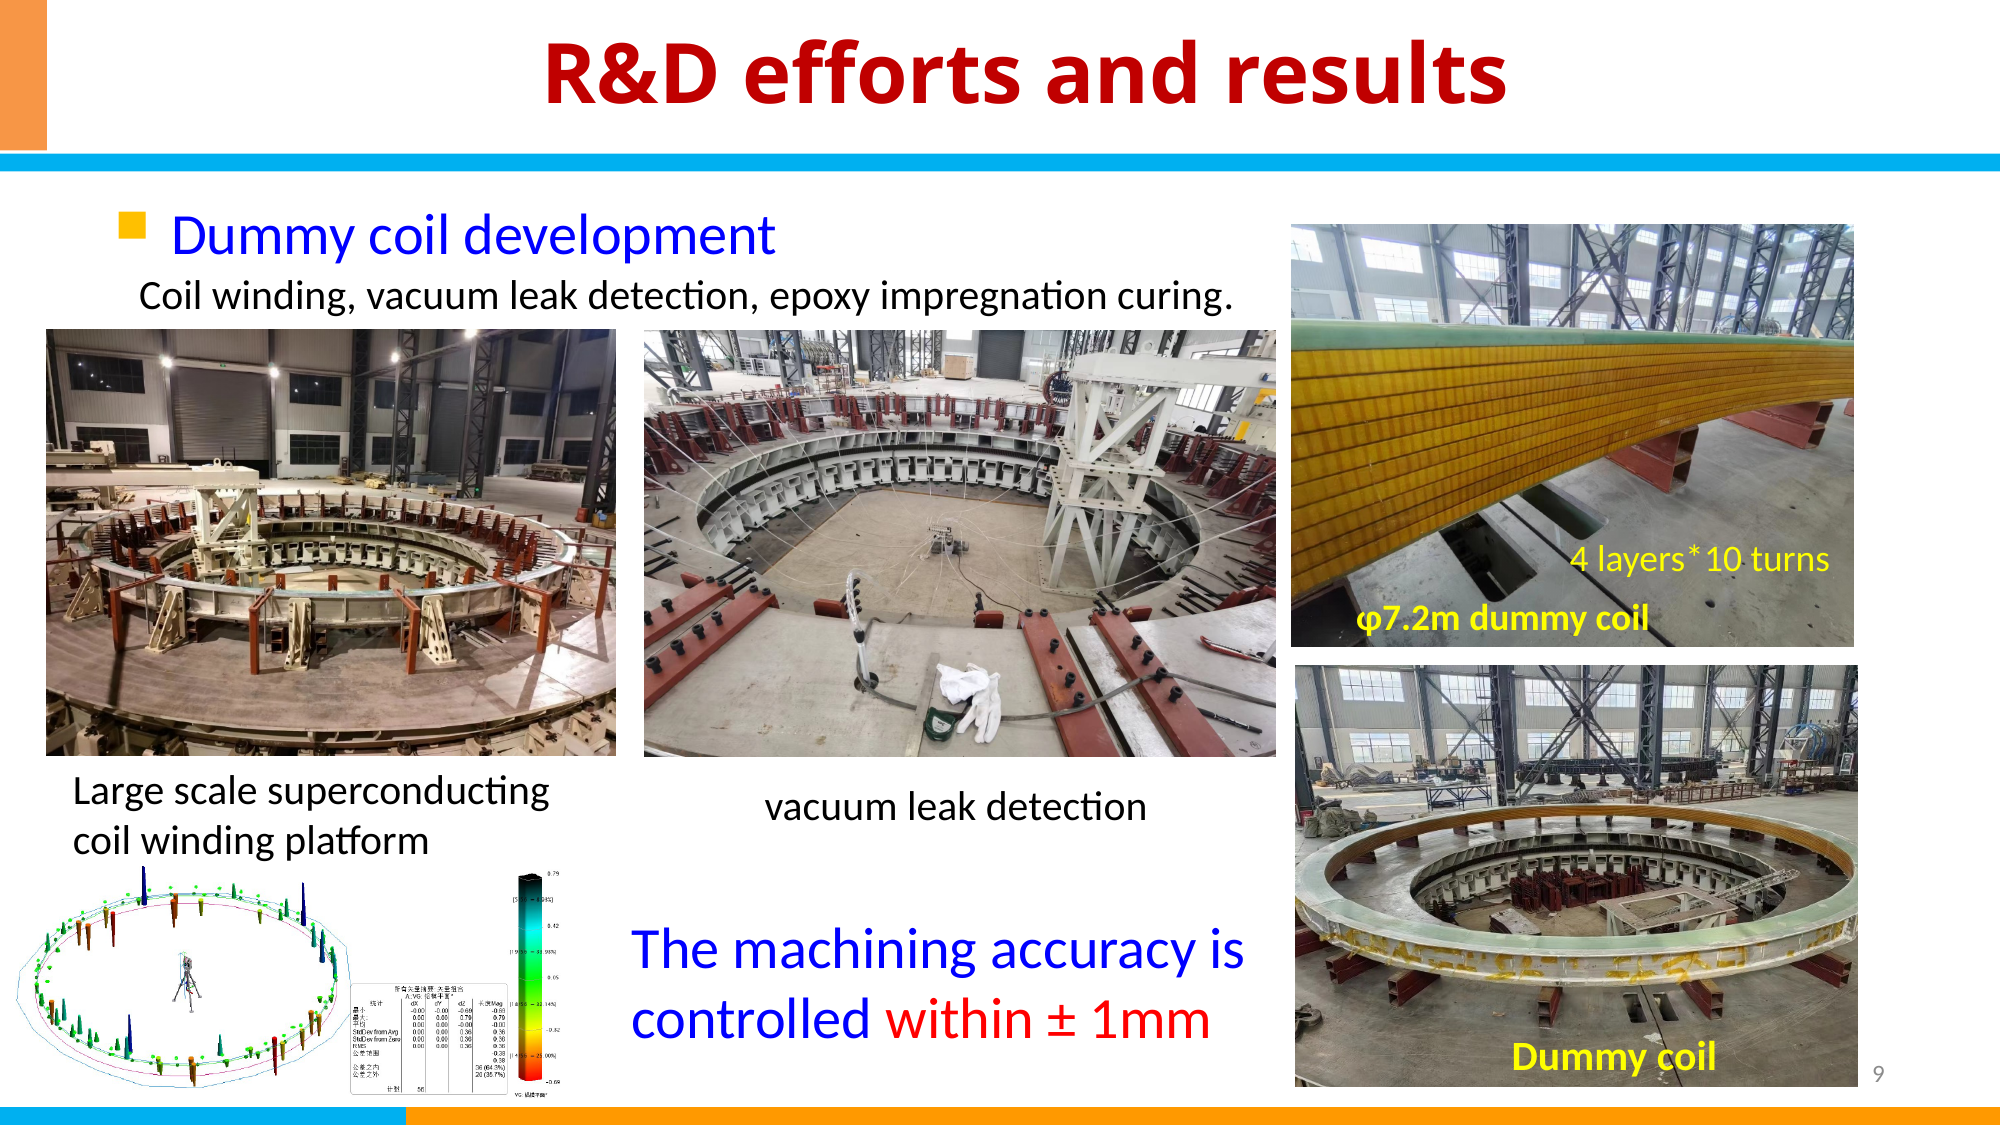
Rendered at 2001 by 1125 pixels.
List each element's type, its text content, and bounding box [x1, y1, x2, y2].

text_box Coil winding, vacuum leak detection, epoxy impregnation curing. [124, 260, 1262, 326]
list Dummy coil development [99, 188, 1900, 983]
picture [46, 328, 616, 756]
picture [15, 866, 562, 1099]
picture [1291, 224, 1854, 647]
picture [644, 330, 1277, 758]
picture [1294, 665, 1858, 1088]
text_box 9 [1433, 1042, 1900, 1103]
text_box Large scale superconducting coil winding platform [58, 755, 627, 871]
text_box R&D efforts and results [66, 16, 1985, 138]
text_box The machining accuracy is controlled within ± 1mm [616, 902, 1264, 1058]
text_box vacuum leak detection [749, 771, 1163, 837]
